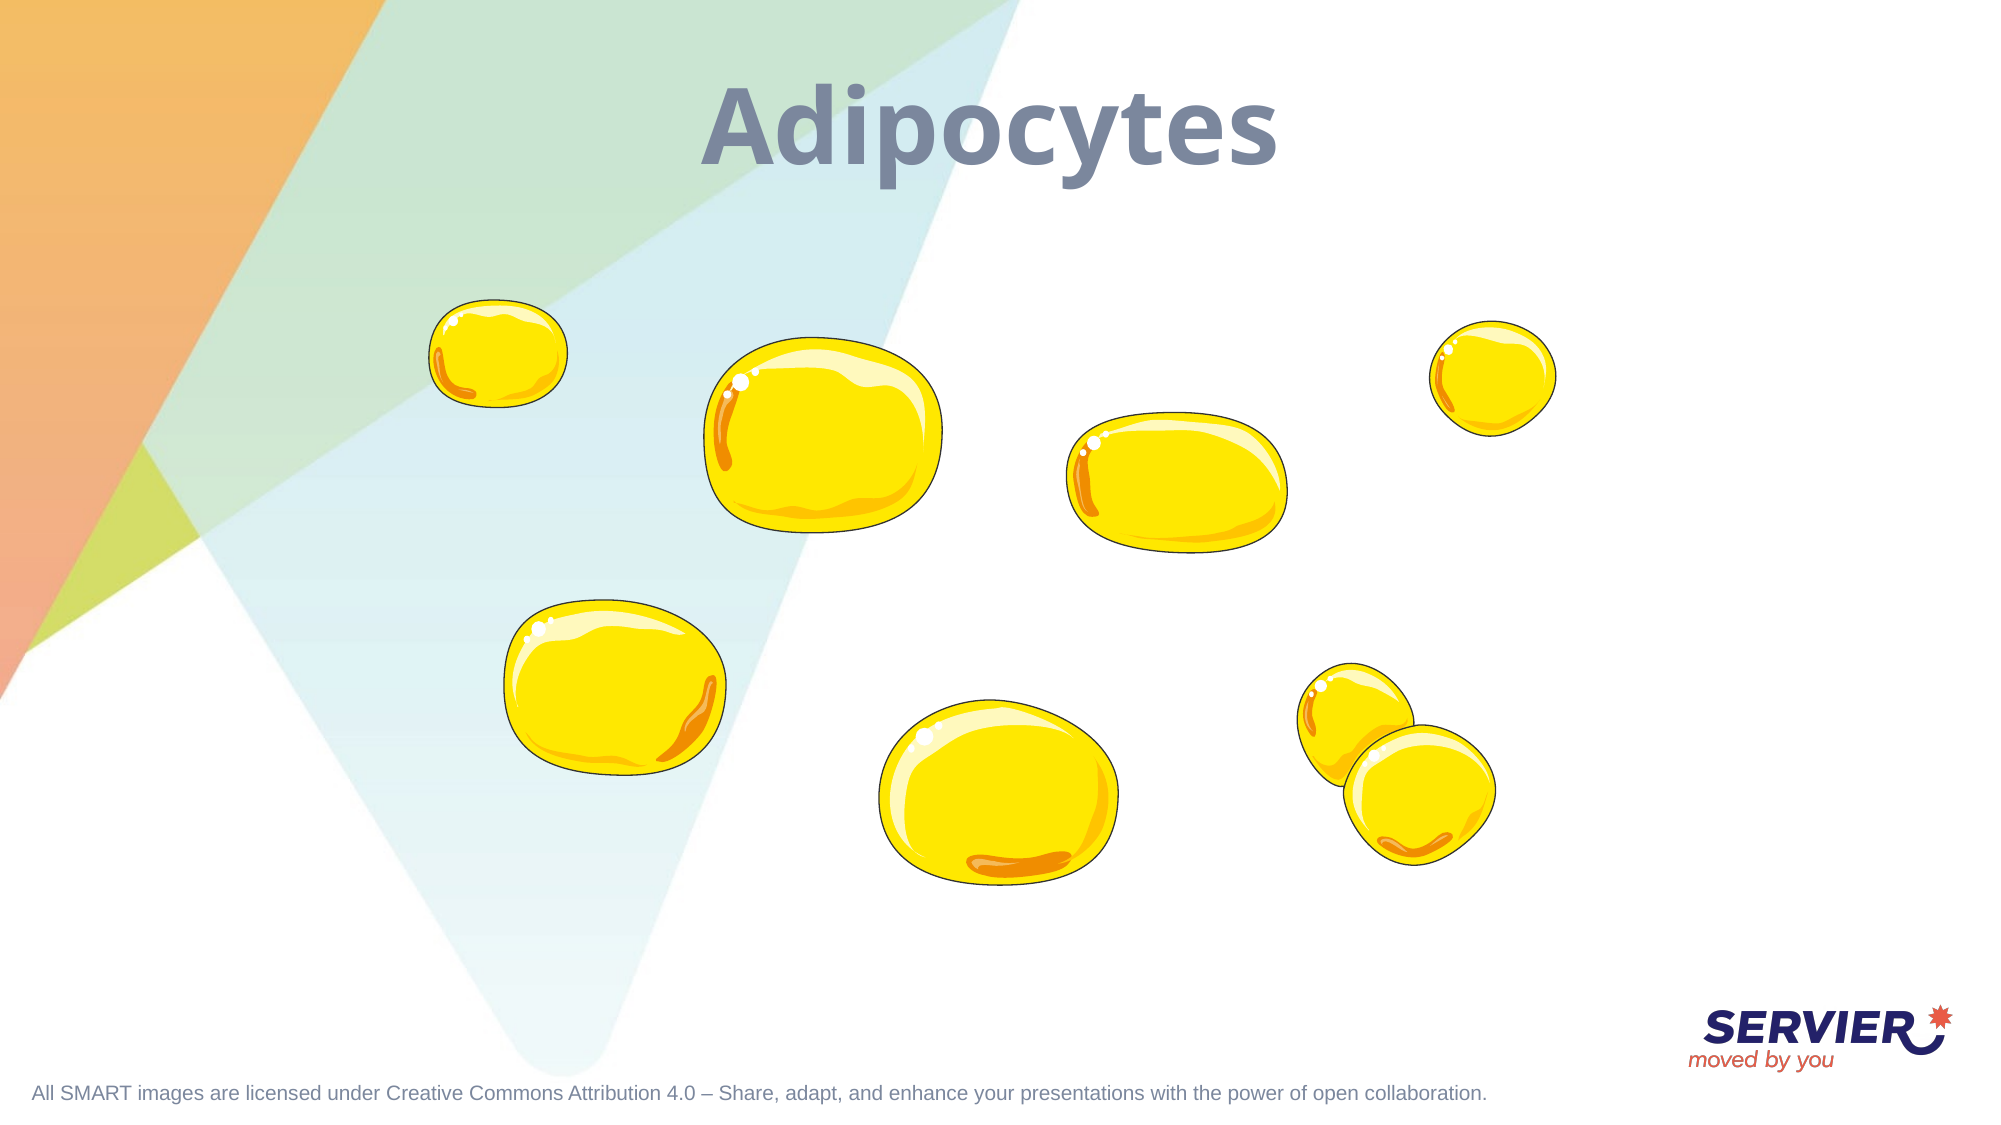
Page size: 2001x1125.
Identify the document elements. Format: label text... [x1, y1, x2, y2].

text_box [703, 337, 943, 534]
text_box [878, 699, 1119, 886]
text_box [1416, 312, 1563, 448]
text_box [428, 299, 568, 408]
title Adipocytes [55, 12, 1927, 232]
picture [0, 0, 2001, 1125]
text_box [1066, 412, 1288, 556]
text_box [503, 599, 727, 776]
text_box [1268, 635, 1542, 908]
